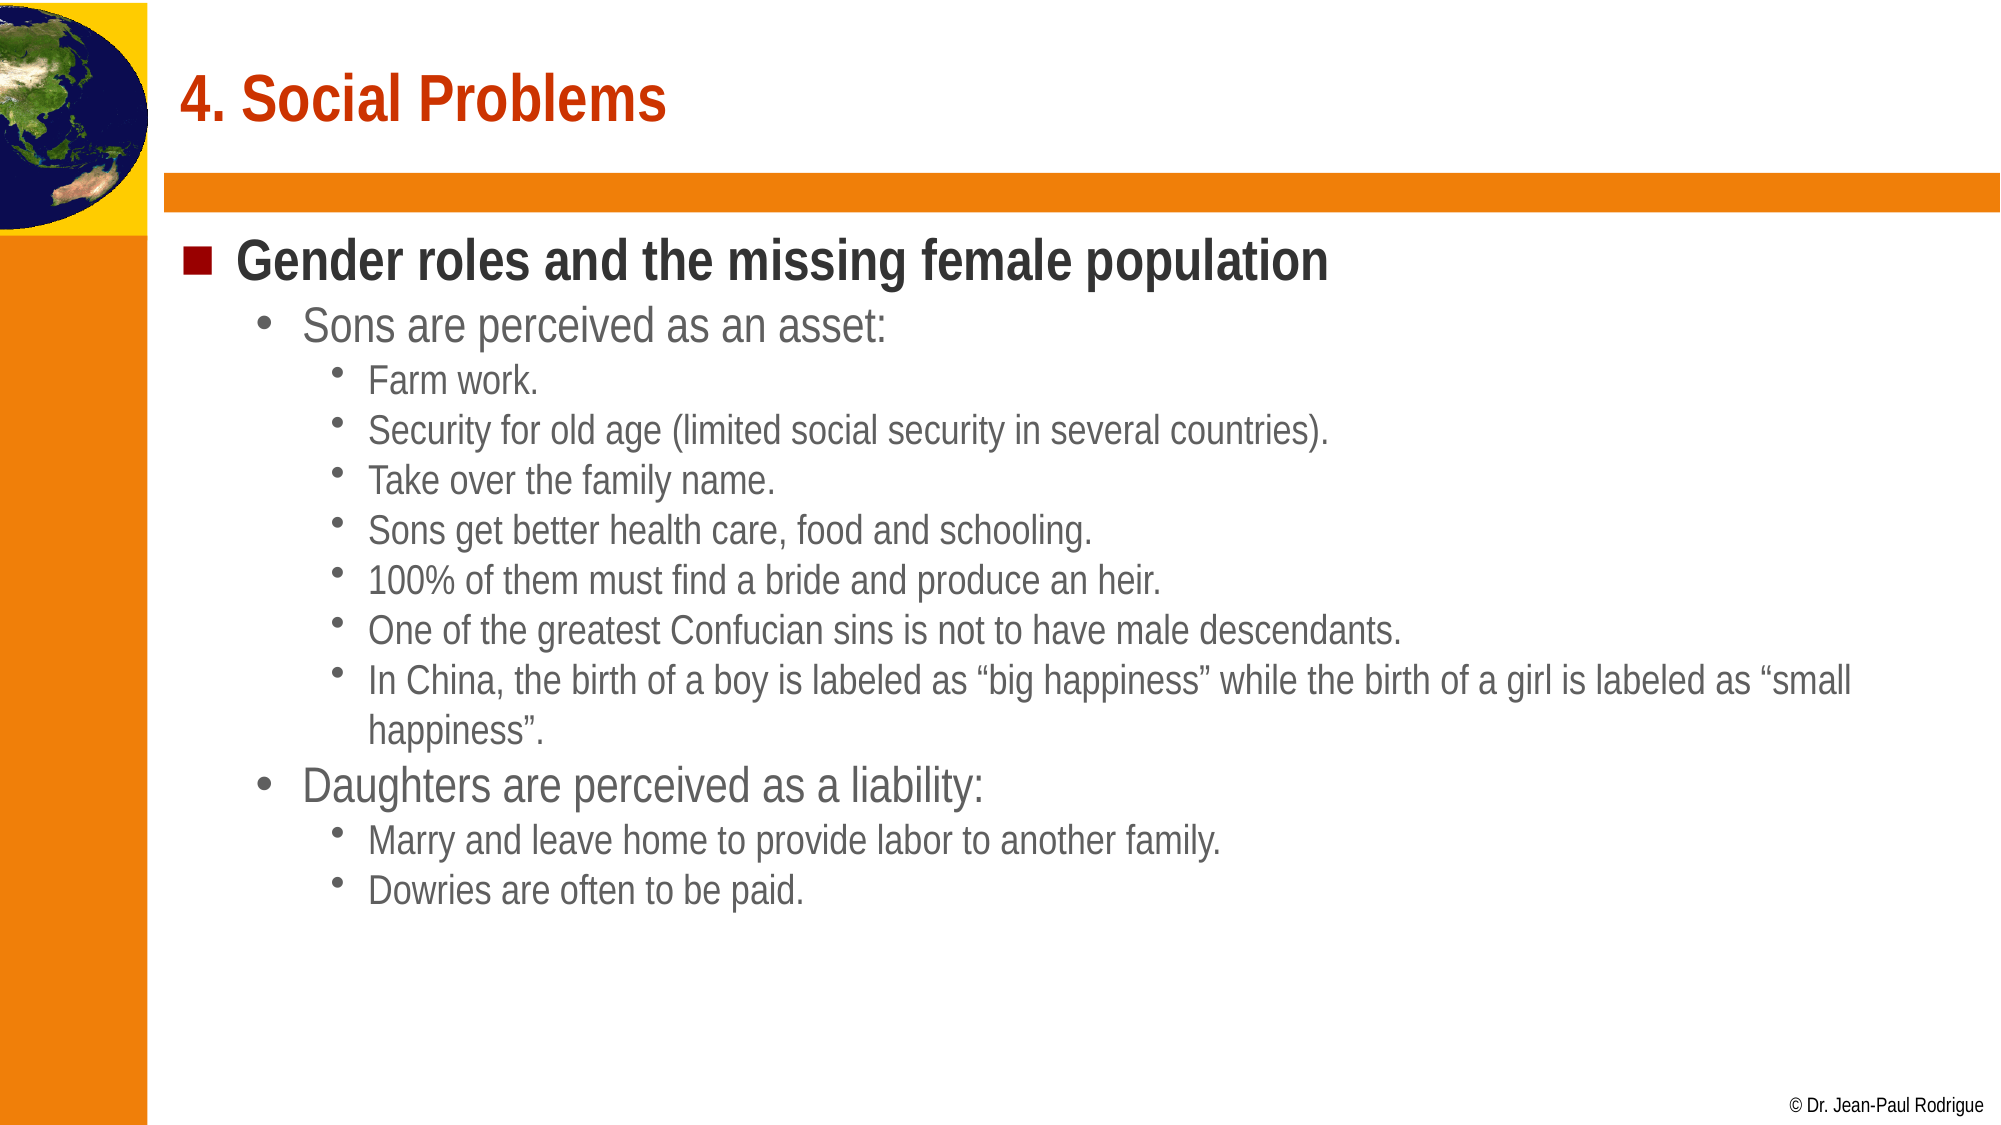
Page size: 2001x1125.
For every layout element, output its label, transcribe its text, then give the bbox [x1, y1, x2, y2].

list Gender roles and the missing female population Sons are perceived as an asset: Farm work. Security for old age (limited social security in several countries). Take over the family name. Sons get better health care, food and schooling. 100% of them must find a bride and produce an heir. One of the greatest Confucian sins is not to have male descendants. In China, the birth of a boy is labeled as “big happiness” while the birth of a girl is labeled as “small happiness”. Daughters are perceived as a liability: Marry and leave home to provide labor to another family. Dowries are often to be paid. [165, 214, 1966, 1084]
title 4. Social Problems [165, 16, 1966, 173]
picture [0, 3, 149, 231]
